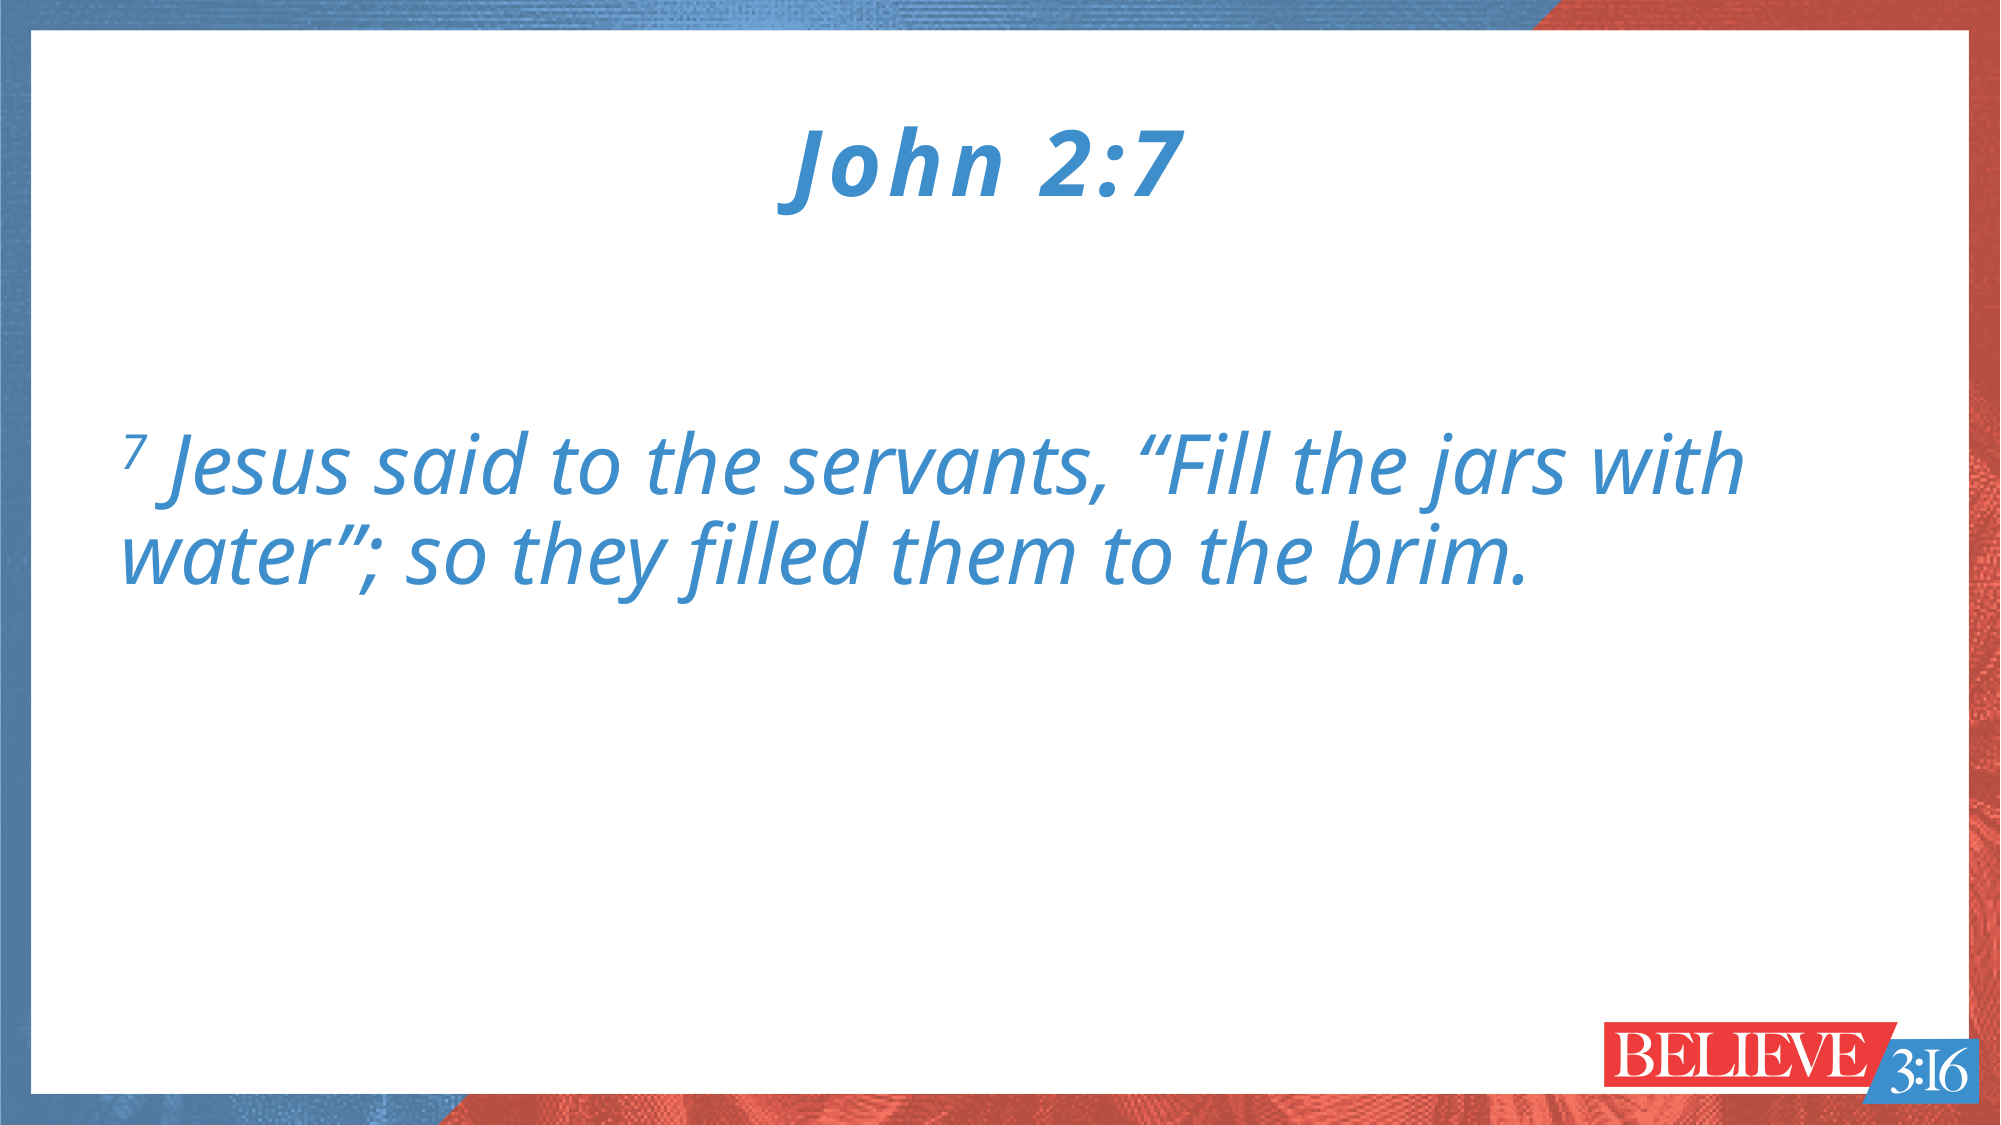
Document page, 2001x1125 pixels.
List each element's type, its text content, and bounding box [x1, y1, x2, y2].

picture [0, 0, 2000, 1125]
list 7 Jesus said to the servants, “Fill the jars with water”; so they filled them to the brim. [105, 415, 1895, 710]
list John 2:7 [92, 148, 1882, 306]
